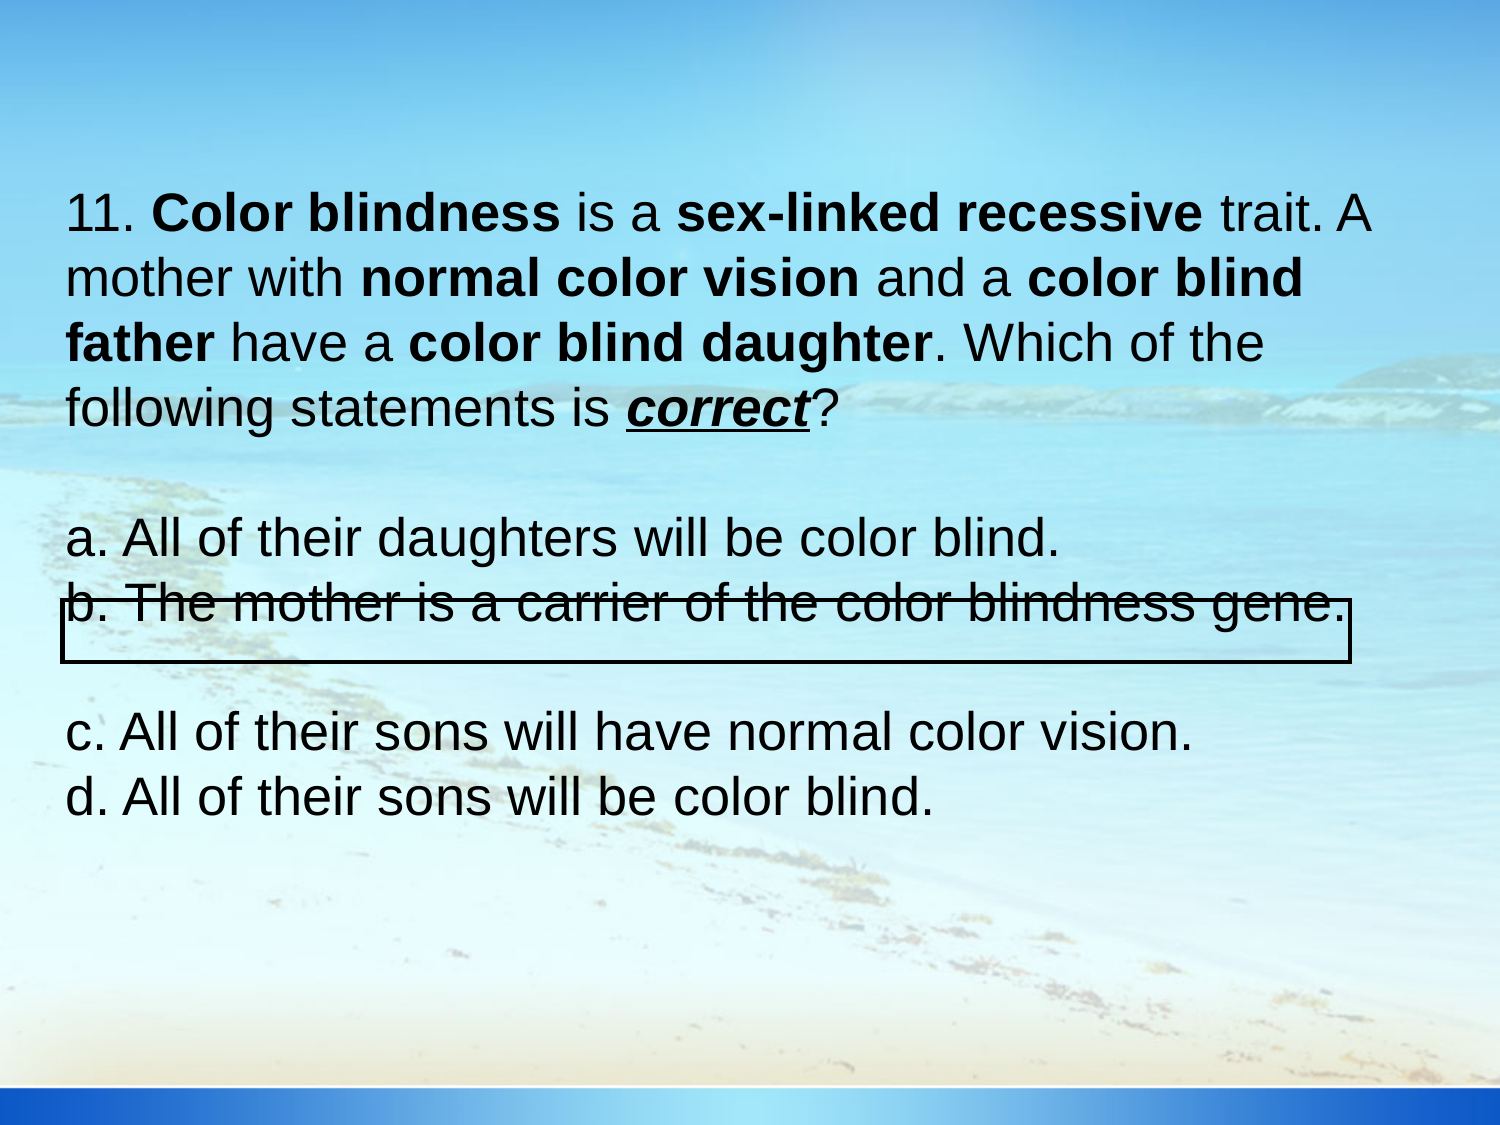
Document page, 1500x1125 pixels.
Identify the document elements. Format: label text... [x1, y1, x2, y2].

text_box 11. Color blindness is a sex-linked recessive trait. A mother with normal color vision and a color blind father have a color blind daughter. Which of the following statements is correct? a. All of their daughters will be color blind. b. The mother is a carrier of the color blindness gene. c. All of their sons will have normal color vision. d. All of their sons will be color blind. [49, 198, 1463, 805]
text_box [62, 599, 1350, 663]
picture [0, 0, 1500, 1125]
